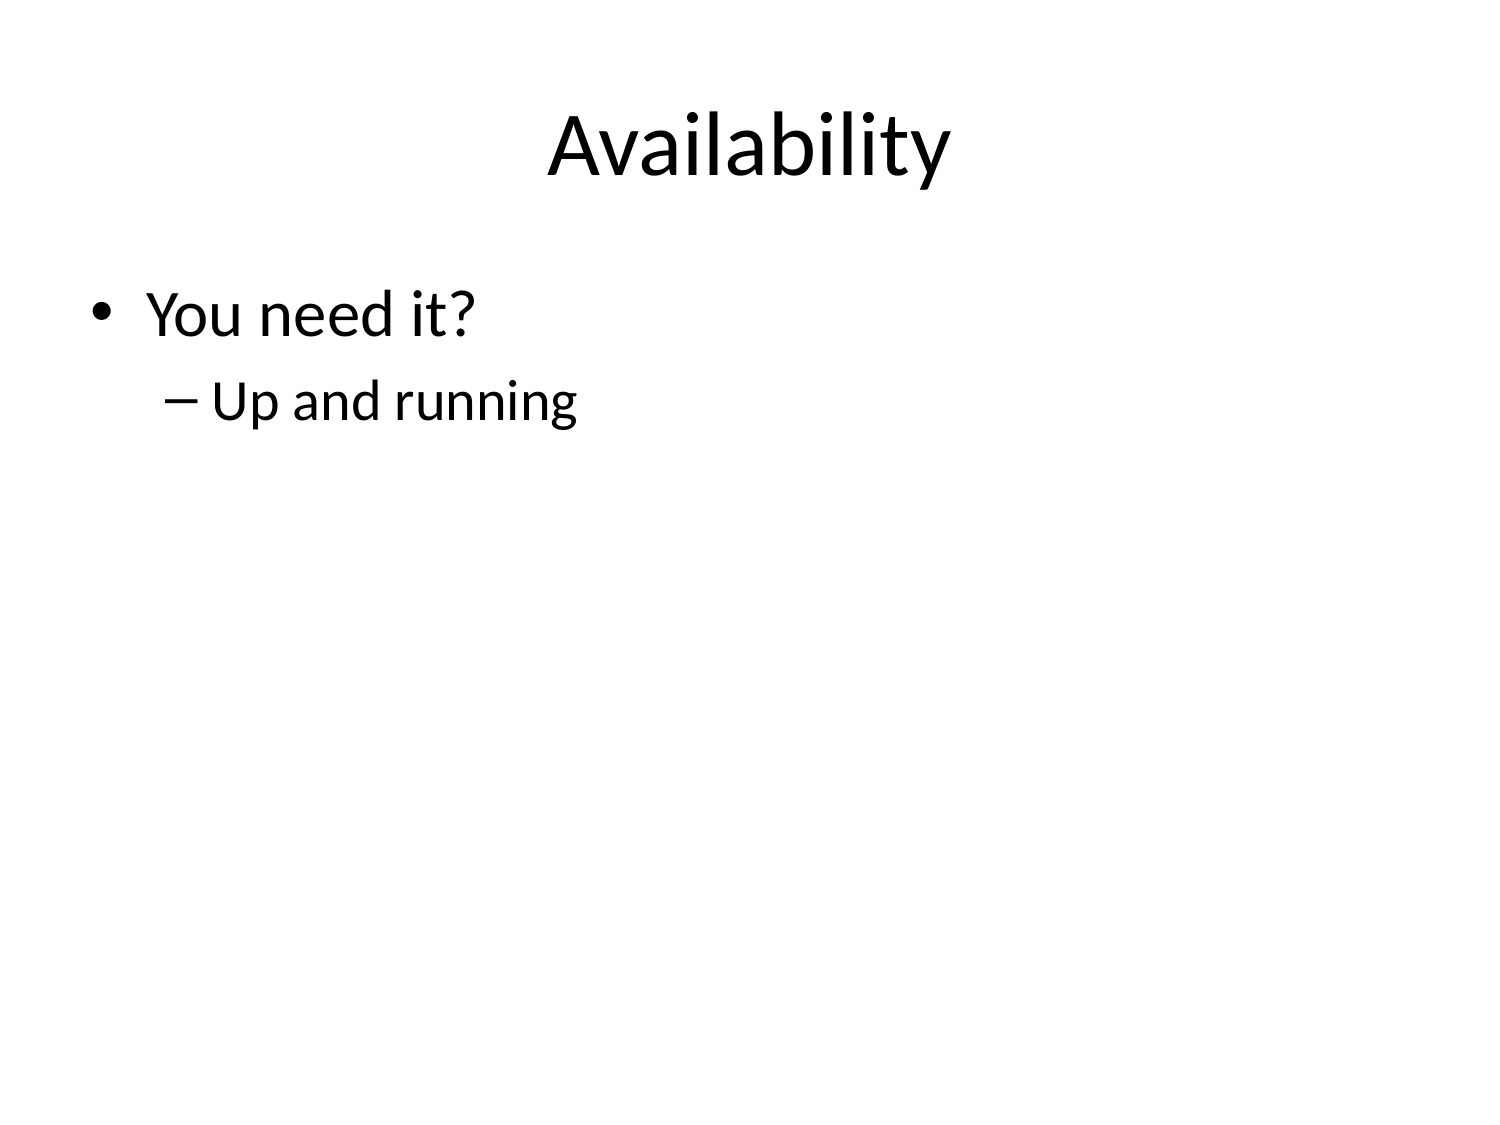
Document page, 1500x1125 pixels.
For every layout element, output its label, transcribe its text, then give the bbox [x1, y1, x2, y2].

list You need it? Up and running [75, 262, 1425, 1005]
title Availability [75, 45, 1425, 233]
